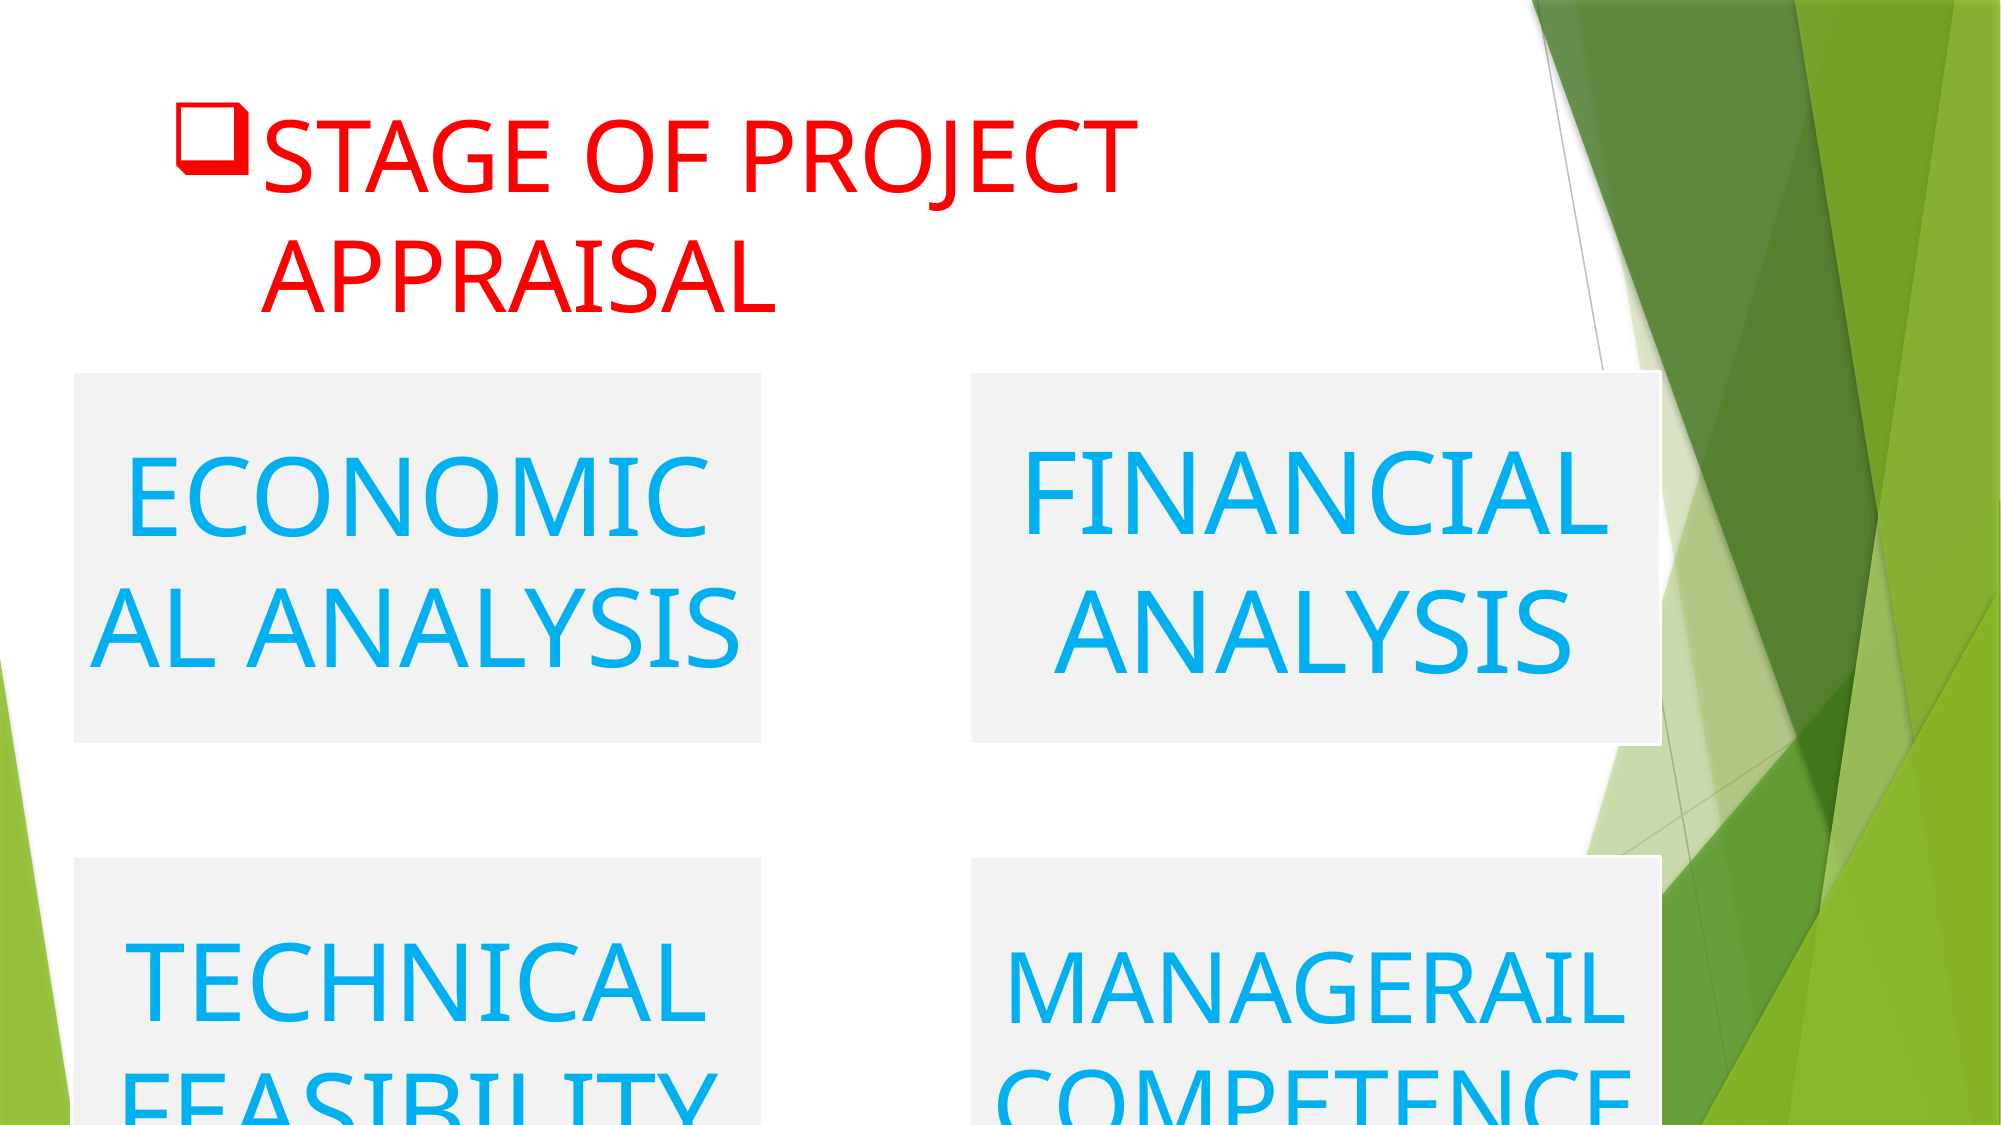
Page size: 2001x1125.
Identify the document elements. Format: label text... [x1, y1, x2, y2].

title STAGE OF PROJECT APPRAISAL [153, 84, 1678, 302]
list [71, 371, 1661, 959]
